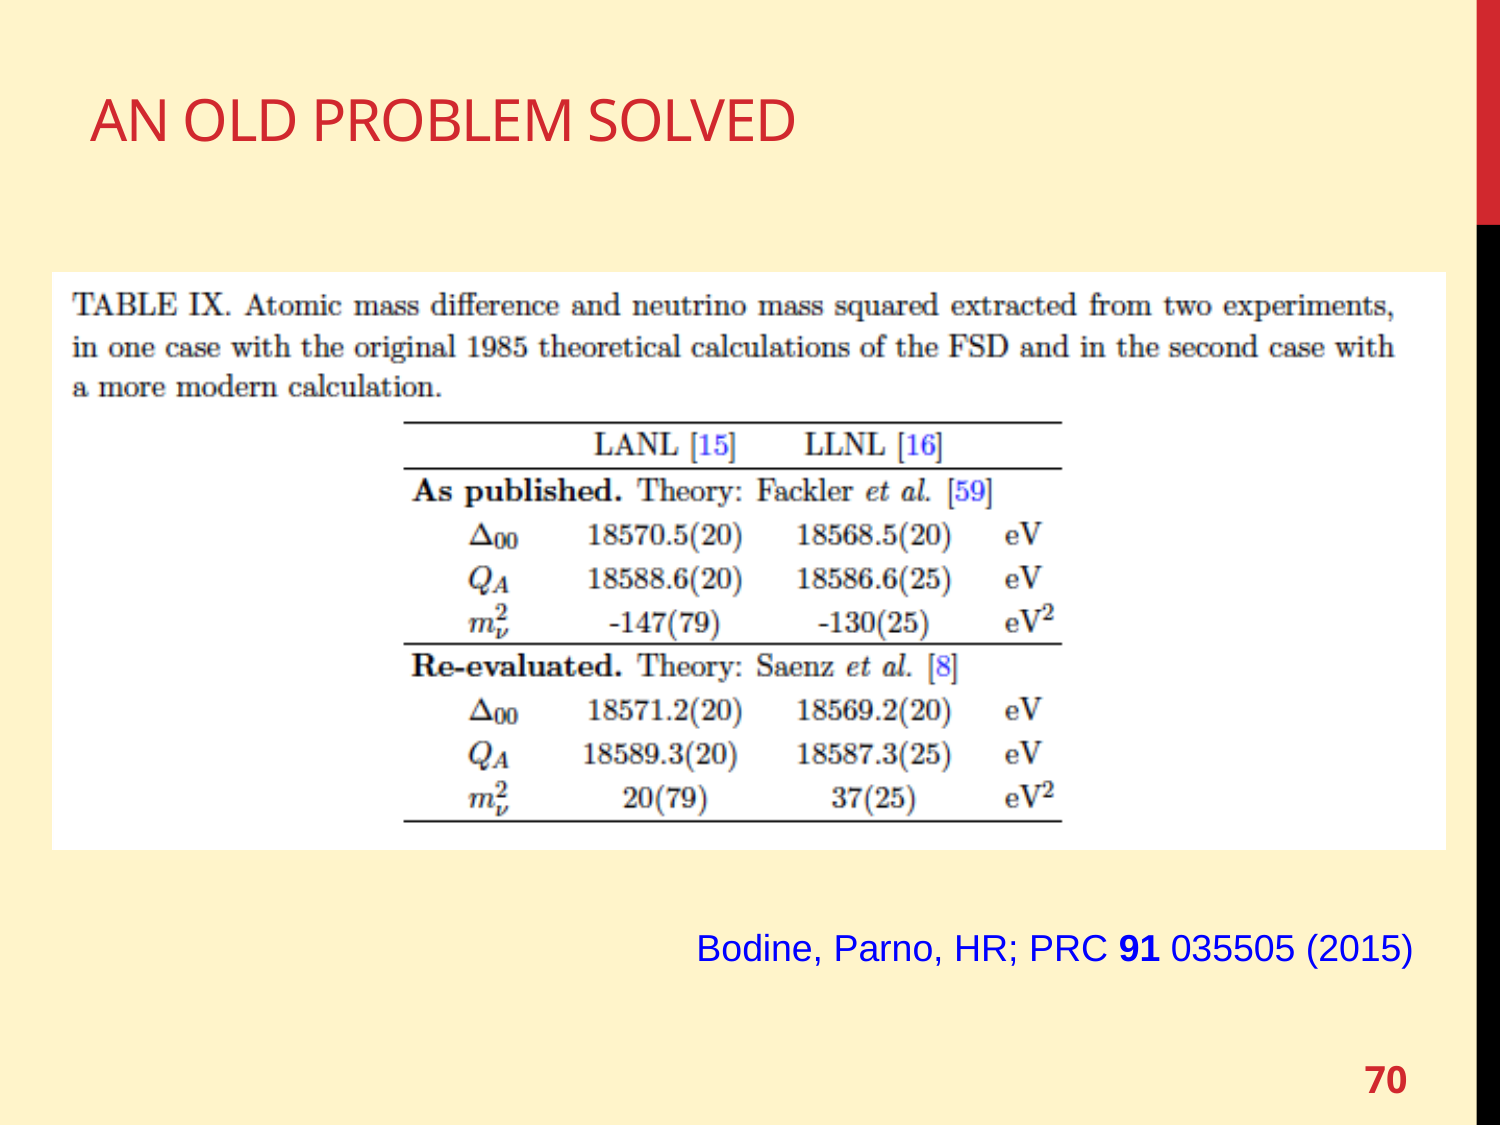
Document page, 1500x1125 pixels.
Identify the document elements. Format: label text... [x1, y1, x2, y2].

text_box Bodine, Parno, HR; PRC 91 035505 (2015) [681, 916, 1429, 977]
title An old problem solved [75, 25, 1025, 161]
slide_number 70 [1349, 1052, 1461, 1112]
picture [51, 272, 1447, 851]
